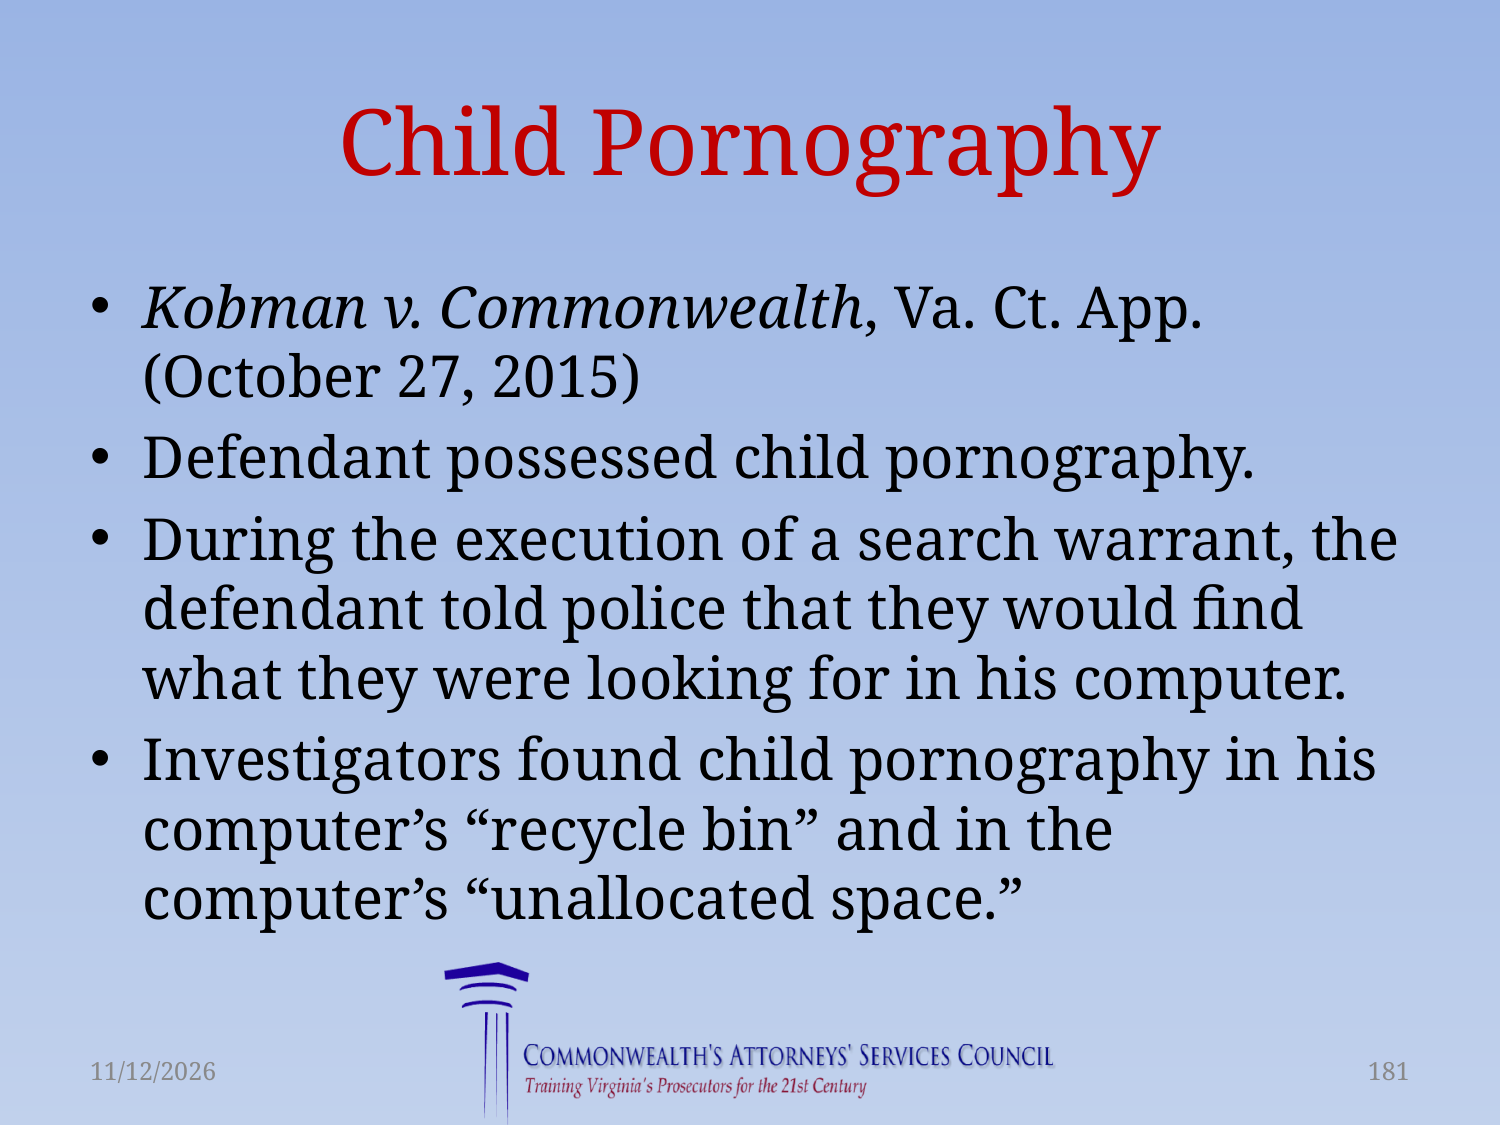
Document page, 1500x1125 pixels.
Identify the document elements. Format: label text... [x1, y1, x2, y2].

slide_number 181 [1074, 1042, 1425, 1103]
picture [444, 962, 1056, 1125]
title Child Pornography [75, 45, 1425, 233]
list Kobman v. Commonwealth, Va. Ct. App. (October 27, 2015) Defendant possessed child pornography. During the execution of a search warrant, the defendant told police that they would find what they were looking for in his computer. Investigators found child pornography in his computer’s “recycle bin” and in the computer’s “unallocated space.” [75, 262, 1425, 950]
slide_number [75, 1042, 425, 1103]
